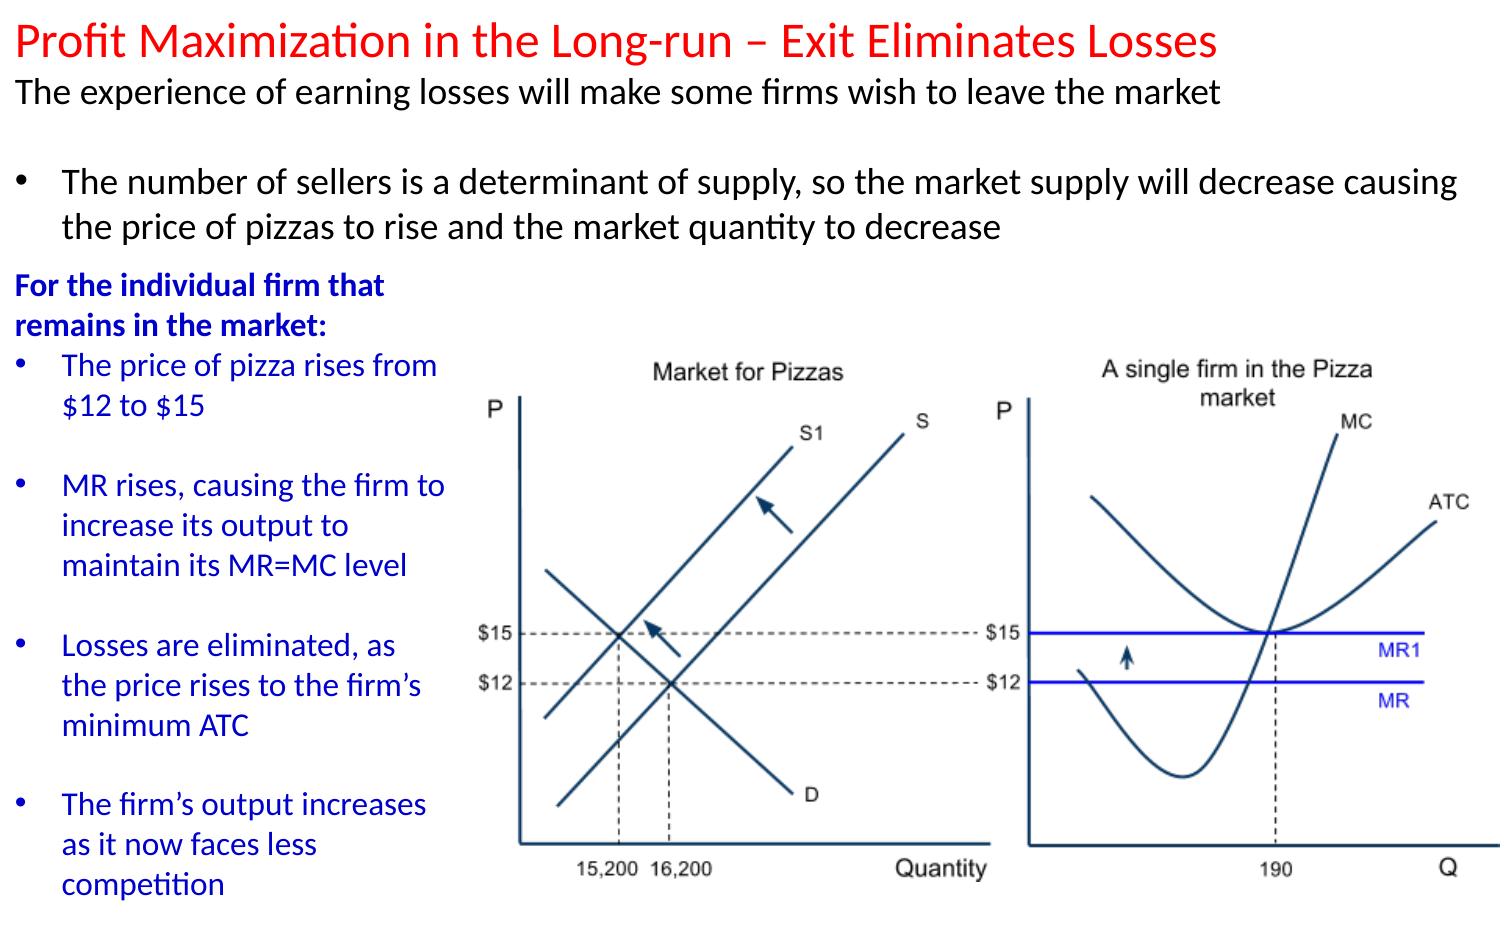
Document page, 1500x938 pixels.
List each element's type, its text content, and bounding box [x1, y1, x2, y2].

text_box Profit Maximization in the Long-run – Exit Eliminates Losses The experience of earning losses will make some firms wish to leave the market The number of sellers is a determinant of supply, so the market supply will decrease causing the price of pizzas to rise and the market quantity to decrease [0, 0, 1500, 255]
text_box For the individual firm that remains in the market: The price of pizza rises from $12 to $15 MR rises, causing the firm to increase its output to maintain its MR=MC level Losses are eliminated, as the price rises to the firm’s minimum ATC The firm’s output increases as it now faces less competition [0, 256, 463, 910]
picture [459, 334, 1500, 882]
